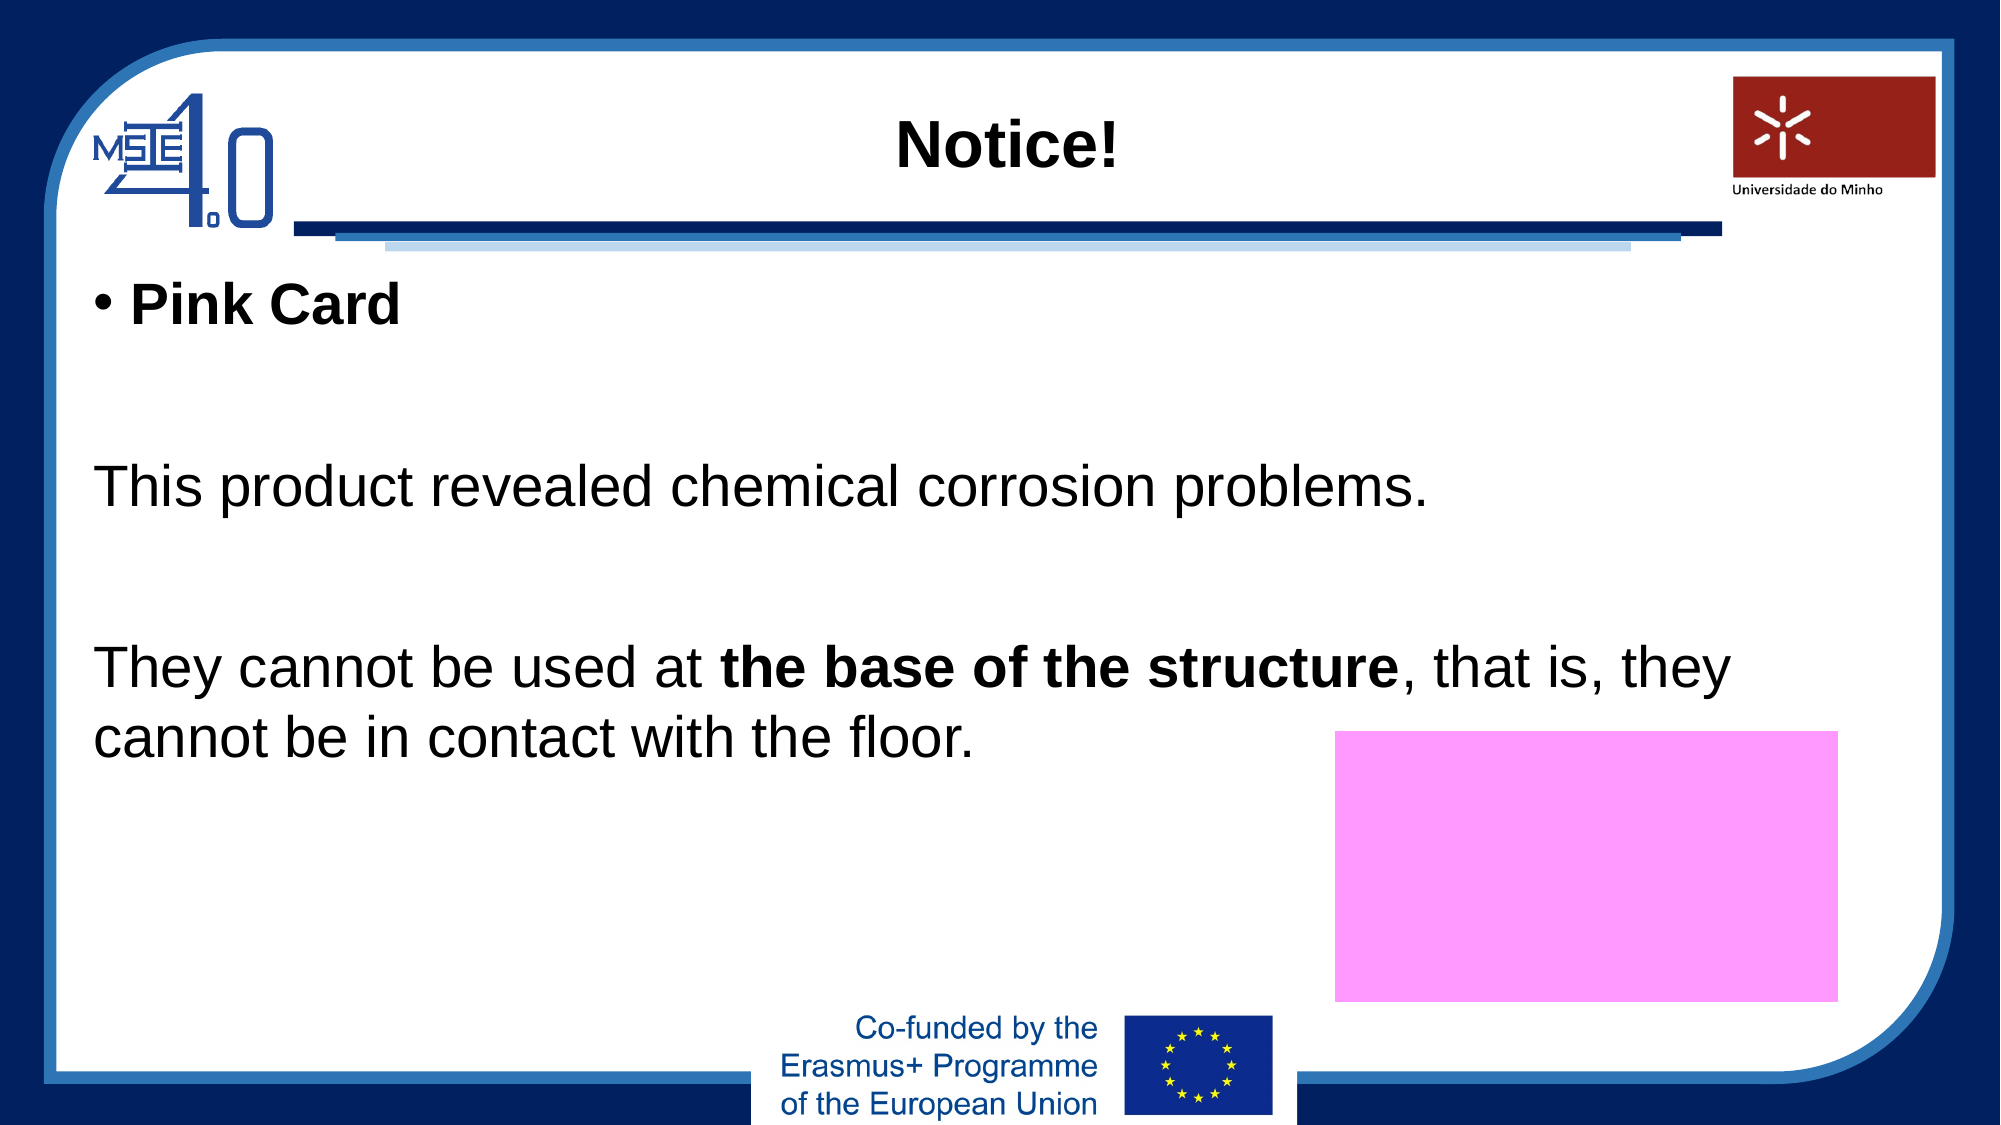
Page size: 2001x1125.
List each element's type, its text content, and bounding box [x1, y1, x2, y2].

title Notice! [294, 73, 1723, 220]
picture [751, 1050, 1298, 1125]
list Pink Card This product revealed chemical corrosion problems. They cannot be used at the base of the structure, that is, they cannot be in contact with the floor. [78, 258, 1921, 1050]
picture [1699, 70, 1968, 224]
